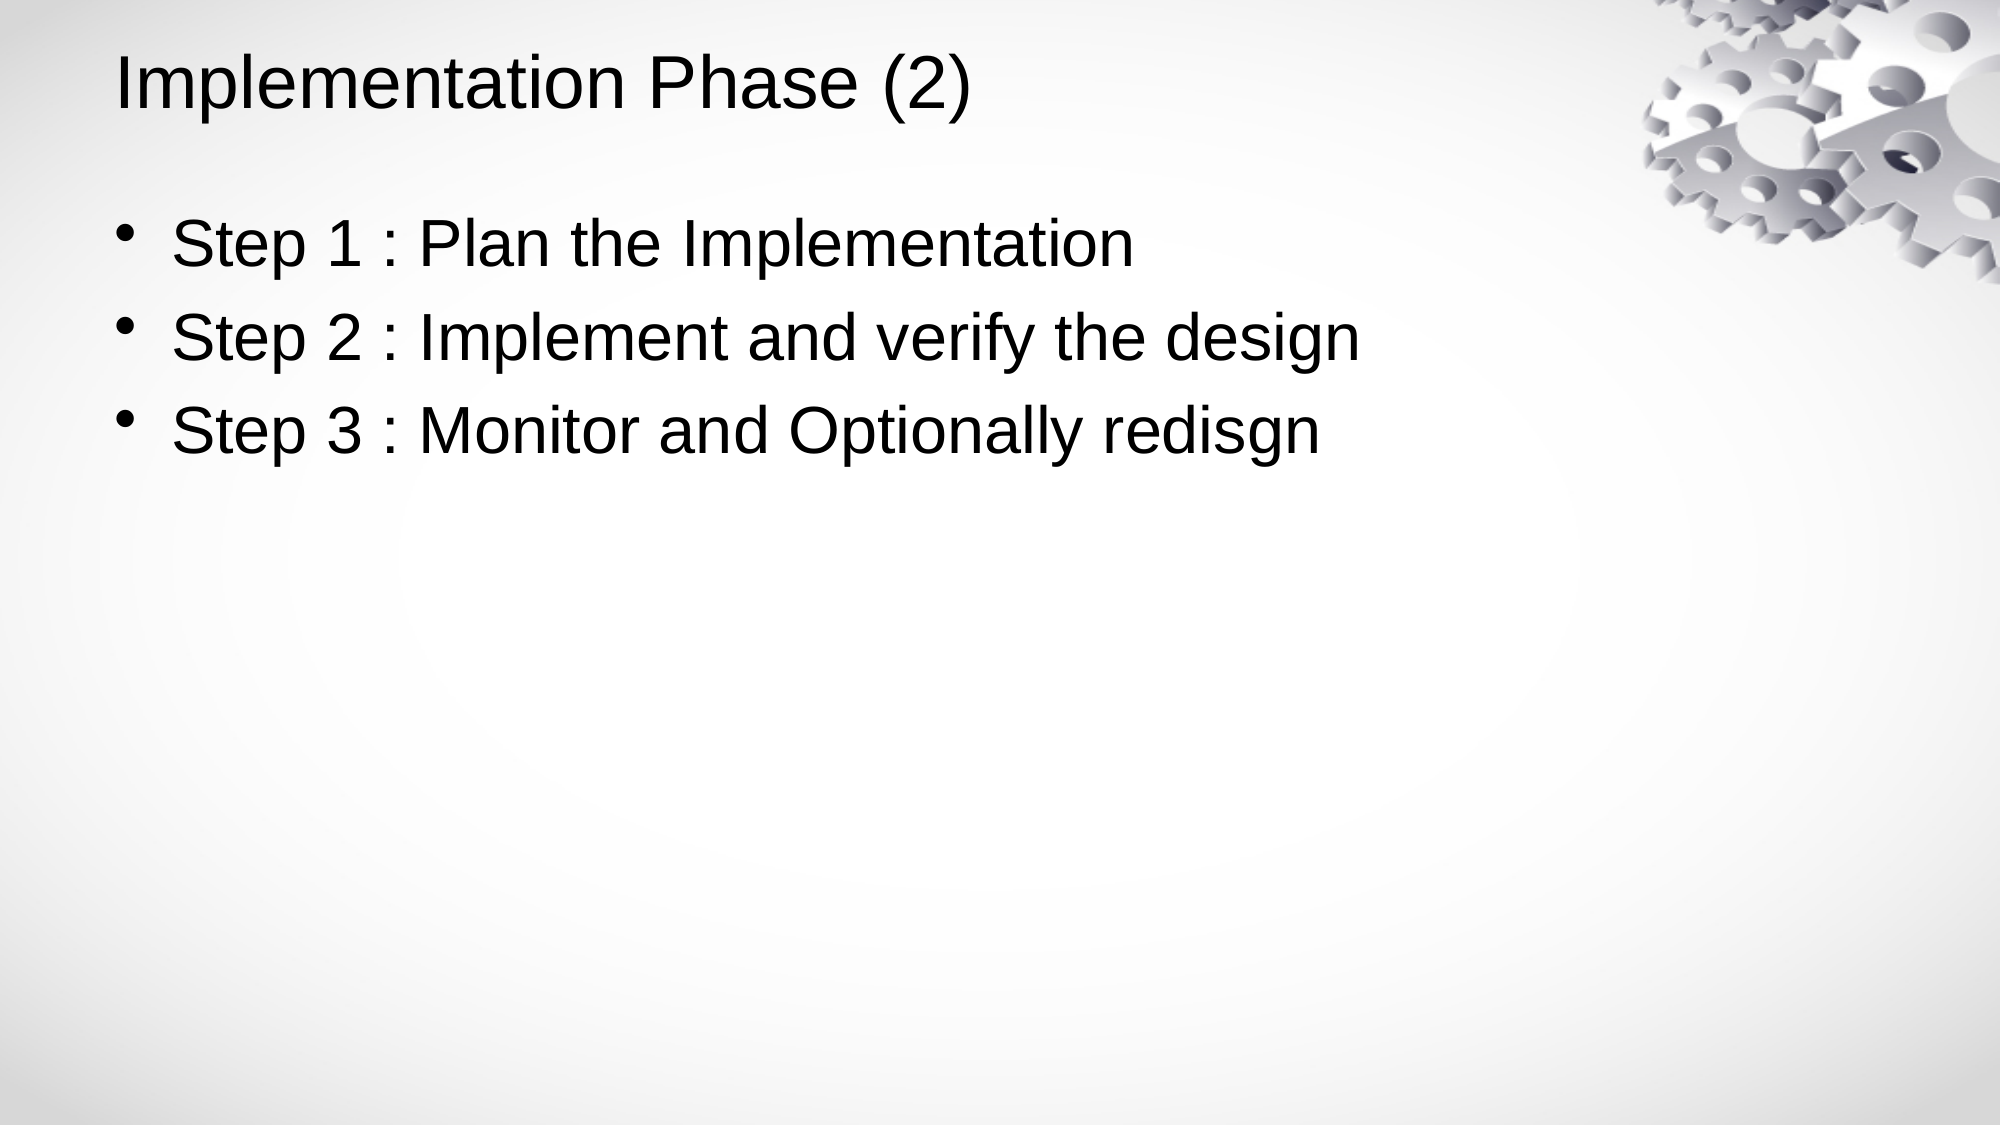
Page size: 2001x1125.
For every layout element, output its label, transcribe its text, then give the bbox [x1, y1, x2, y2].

title Implementation Phase (2) [99, 30, 1901, 127]
picture [0, 0, 2000, 1125]
list Step 1 : Plan the Implementation Step 2 : Implement and verify the design Step 3 : Monitor and Optionally redisgn [99, 192, 1901, 1006]
